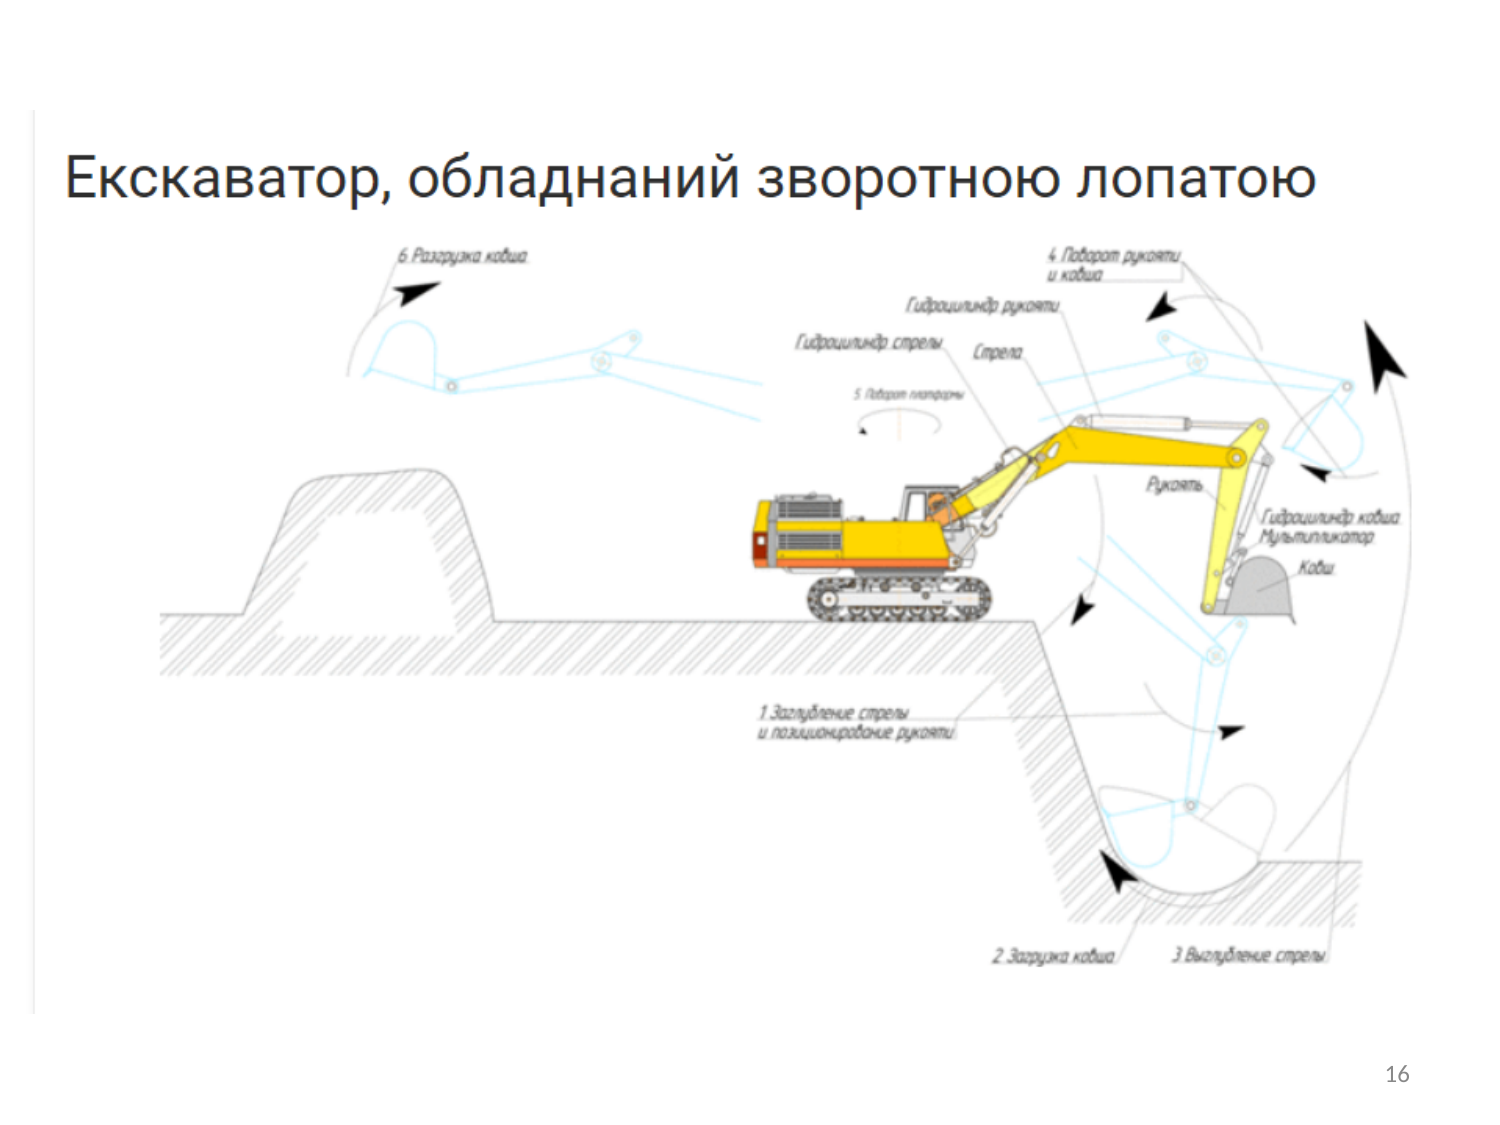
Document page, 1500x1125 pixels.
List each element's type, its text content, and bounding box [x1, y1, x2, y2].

slide_number 16 [1074, 1042, 1425, 1103]
picture [10, 110, 1490, 1015]
